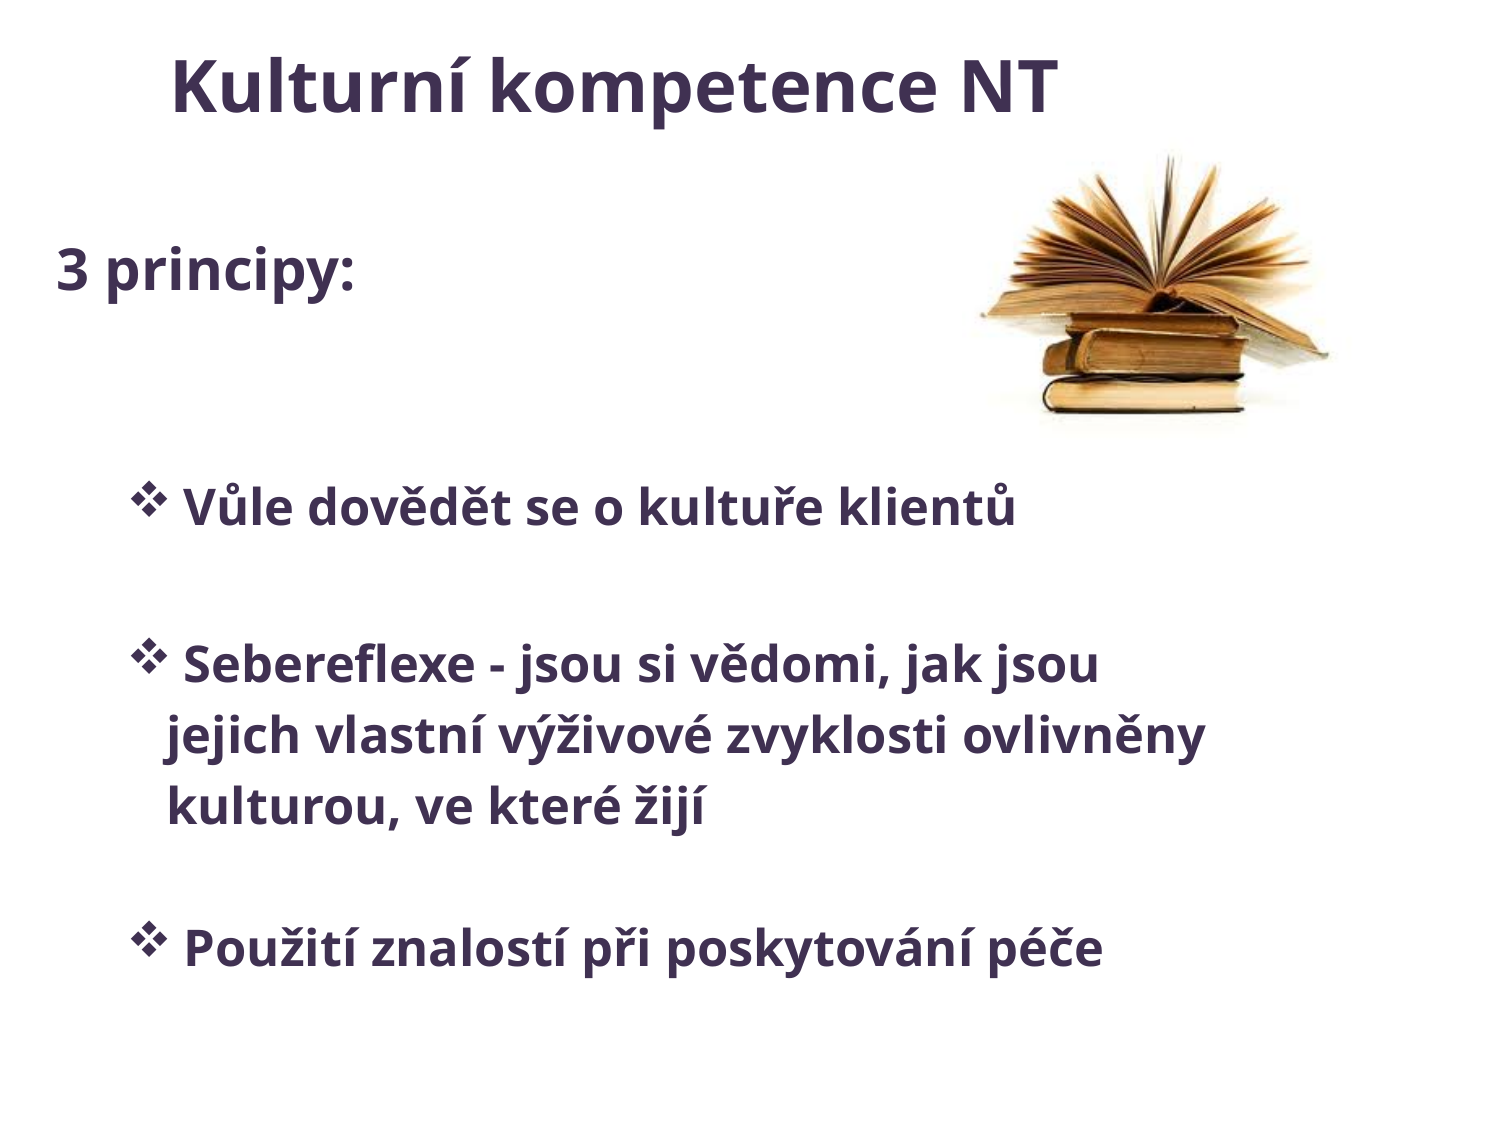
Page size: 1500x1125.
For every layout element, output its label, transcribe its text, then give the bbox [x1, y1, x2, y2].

list Kulturní kompetence NT 3 principy: Vůle dovědět se o kultuře klientů Sebereflexe - jsou si vědomi, jak jsou jejich vlastní výživové zvyklosti ovlivněny kulturou, ve které žijí Použití znalostí při poskytování péče [40, 42, 1436, 987]
picture [962, 136, 1382, 441]
